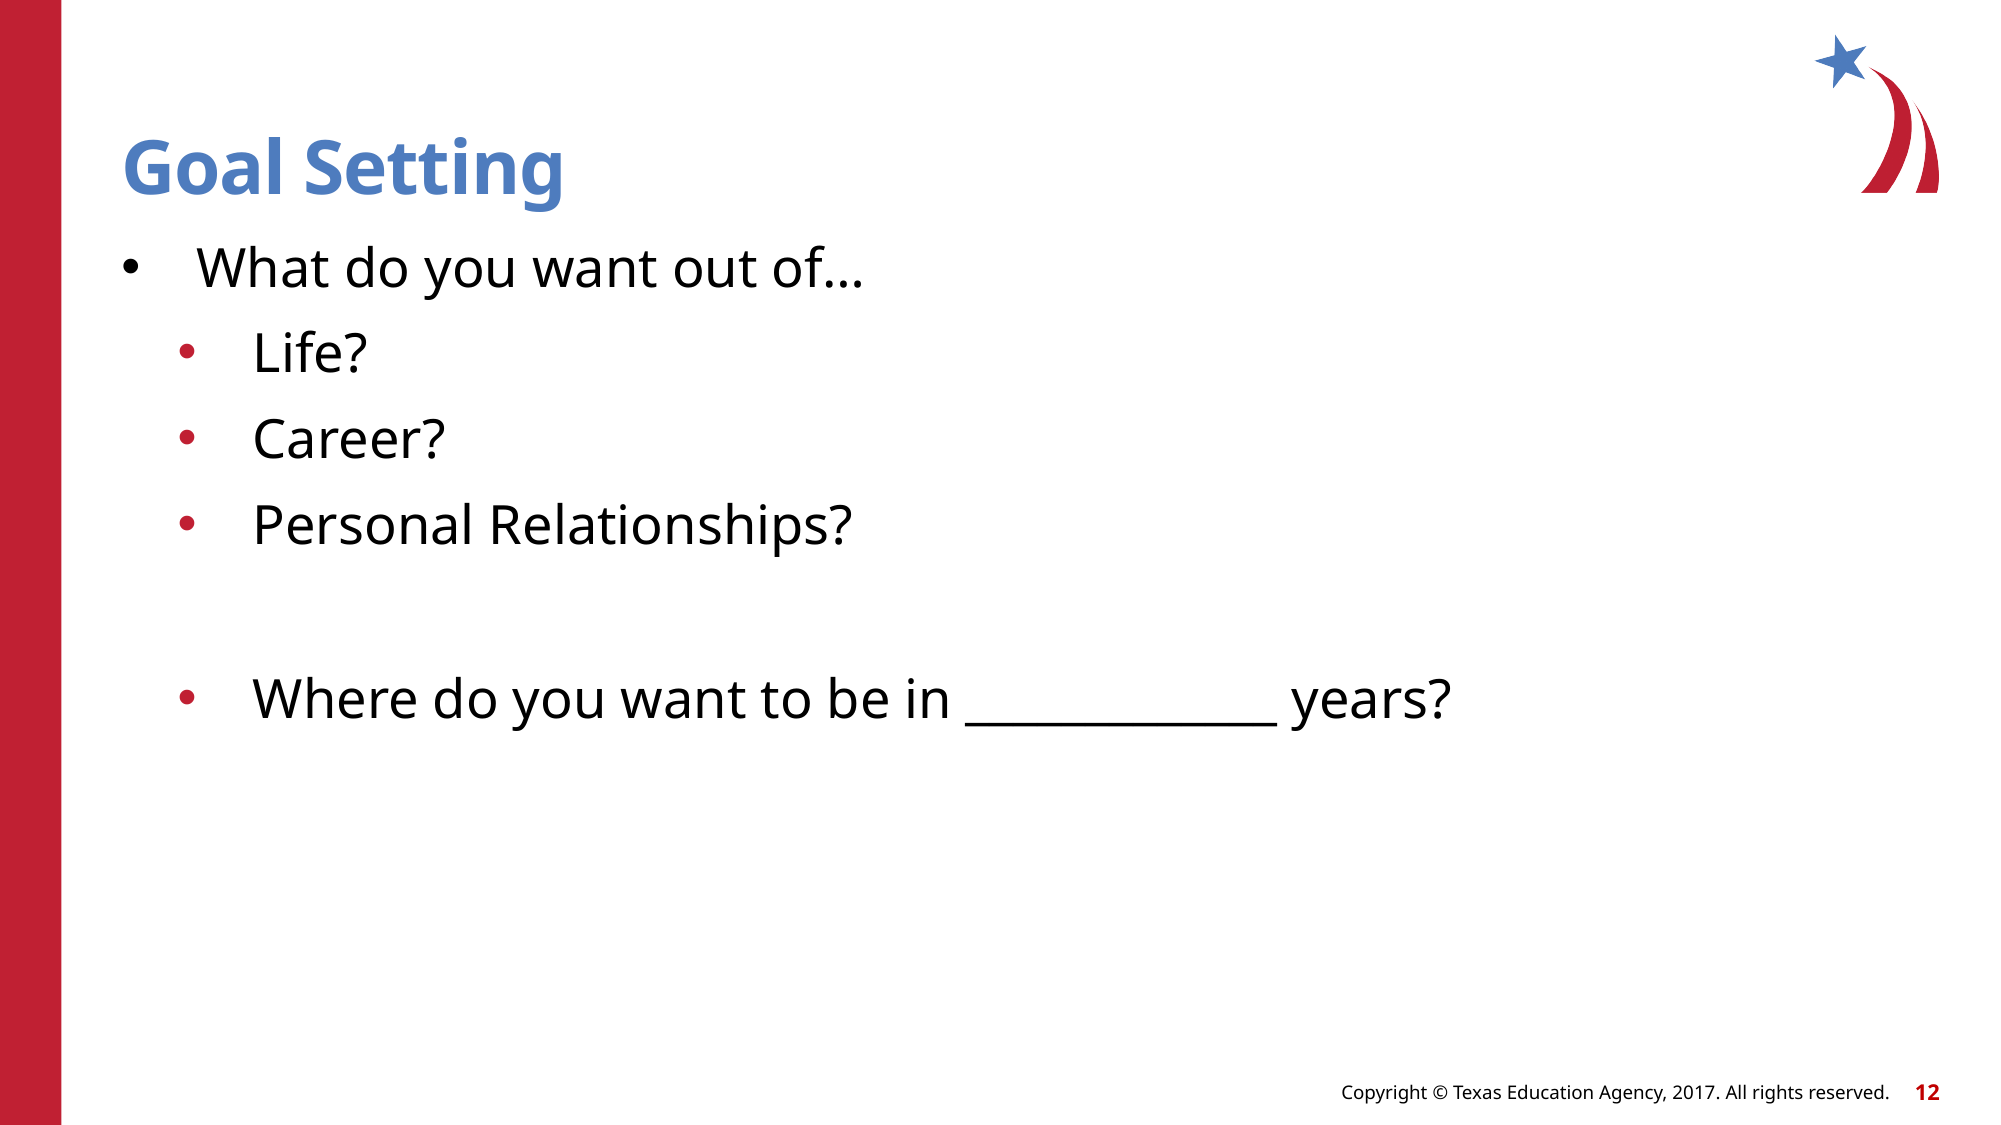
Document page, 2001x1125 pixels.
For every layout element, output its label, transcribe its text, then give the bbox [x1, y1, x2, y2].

title Goal Setting [121, 66, 1772, 211]
picture [1814, 34, 1939, 193]
list What do you want out of… Life? Career? Personal Relationships? Where do you want to be in _____________ years? [121, 233, 1936, 1010]
